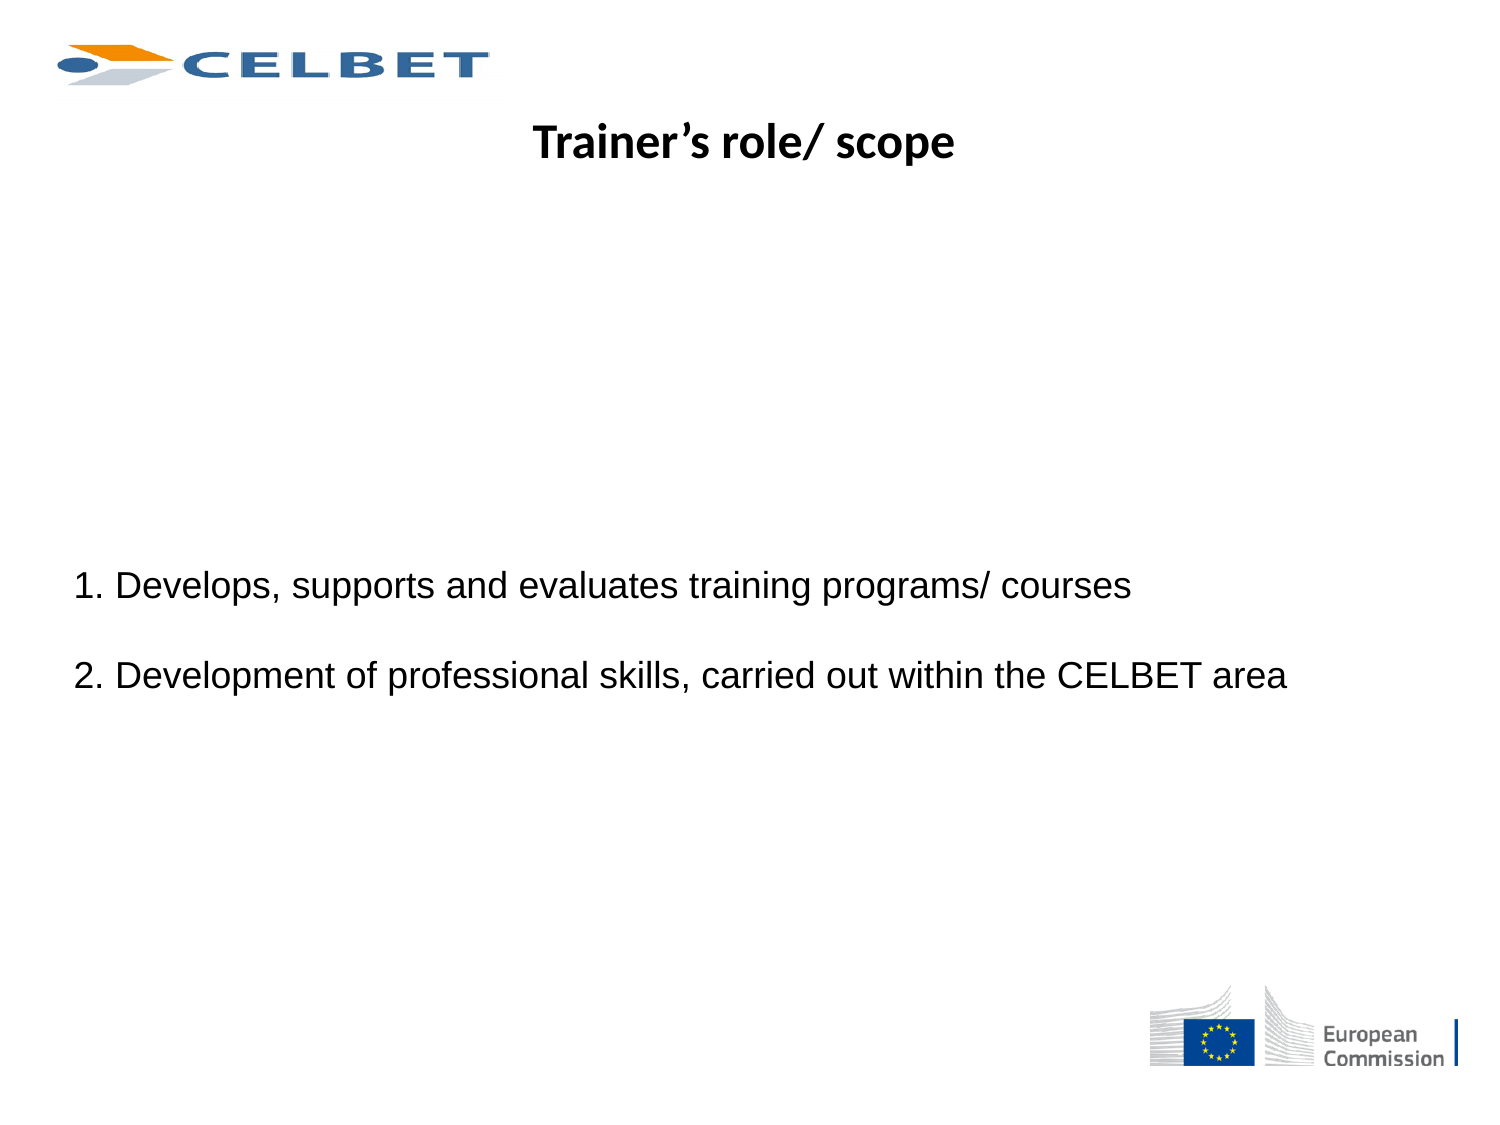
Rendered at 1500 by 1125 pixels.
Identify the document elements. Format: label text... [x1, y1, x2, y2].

picture [53, 23, 511, 121]
picture [1150, 985, 1458, 1066]
text_box Trainer’s role/ scope [74, 108, 1425, 169]
text_box 1. Develops, supports and evaluates training programs/ courses 2. Development of professional skills, carried out within the CELBET area [73, 561, 1424, 697]
